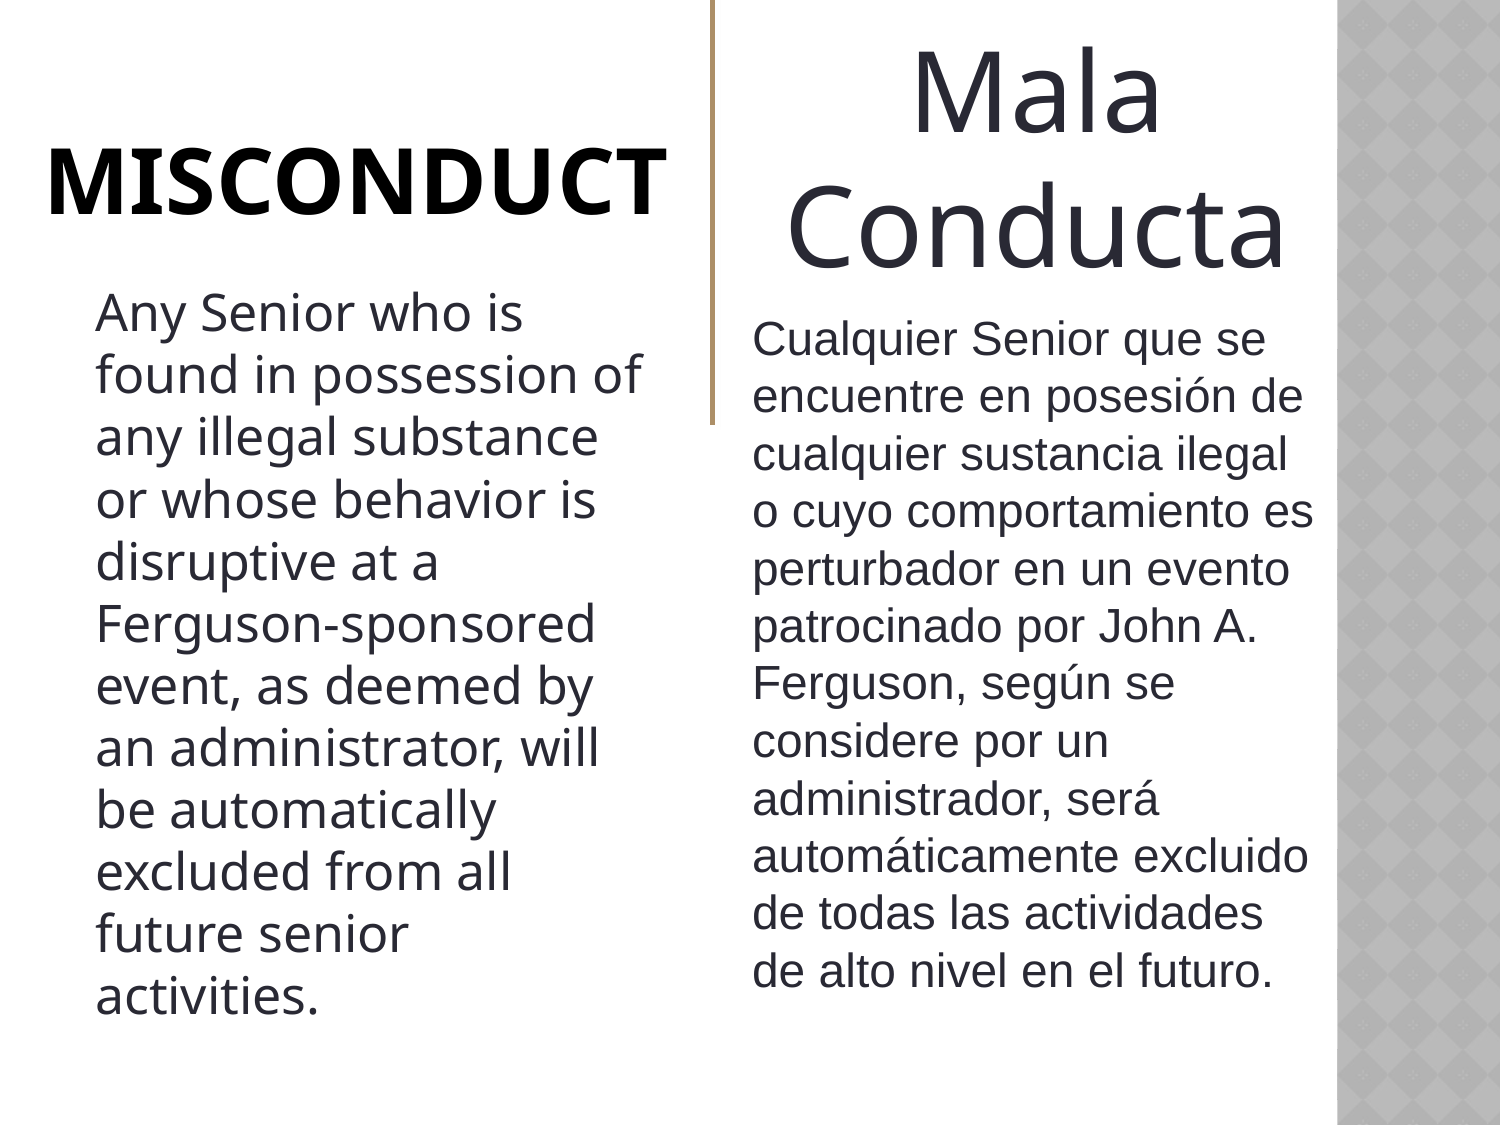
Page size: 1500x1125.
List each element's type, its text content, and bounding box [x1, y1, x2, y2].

text_box Cualquier Senior que se encuentre en posesión de cualquier sustancia ilegal o cuyo comportamiento es perturbador en un evento patrocinado por John A. Ferguson, según se considere por un administrador, será automáticamente excluido de todas las actividades de alto nivel en el futuro. [737, 299, 1338, 1005]
text_box Mala Conducta [724, 12, 1350, 297]
list Any Senior who is found in possession of any illegal substance or whose behavior is disruptive at a Ferguson-sponsored event, as deemed by an administrator, will be automatically excluded from all future senior activities. [37, 272, 663, 1098]
title Misconduct [0, 0, 704, 233]
